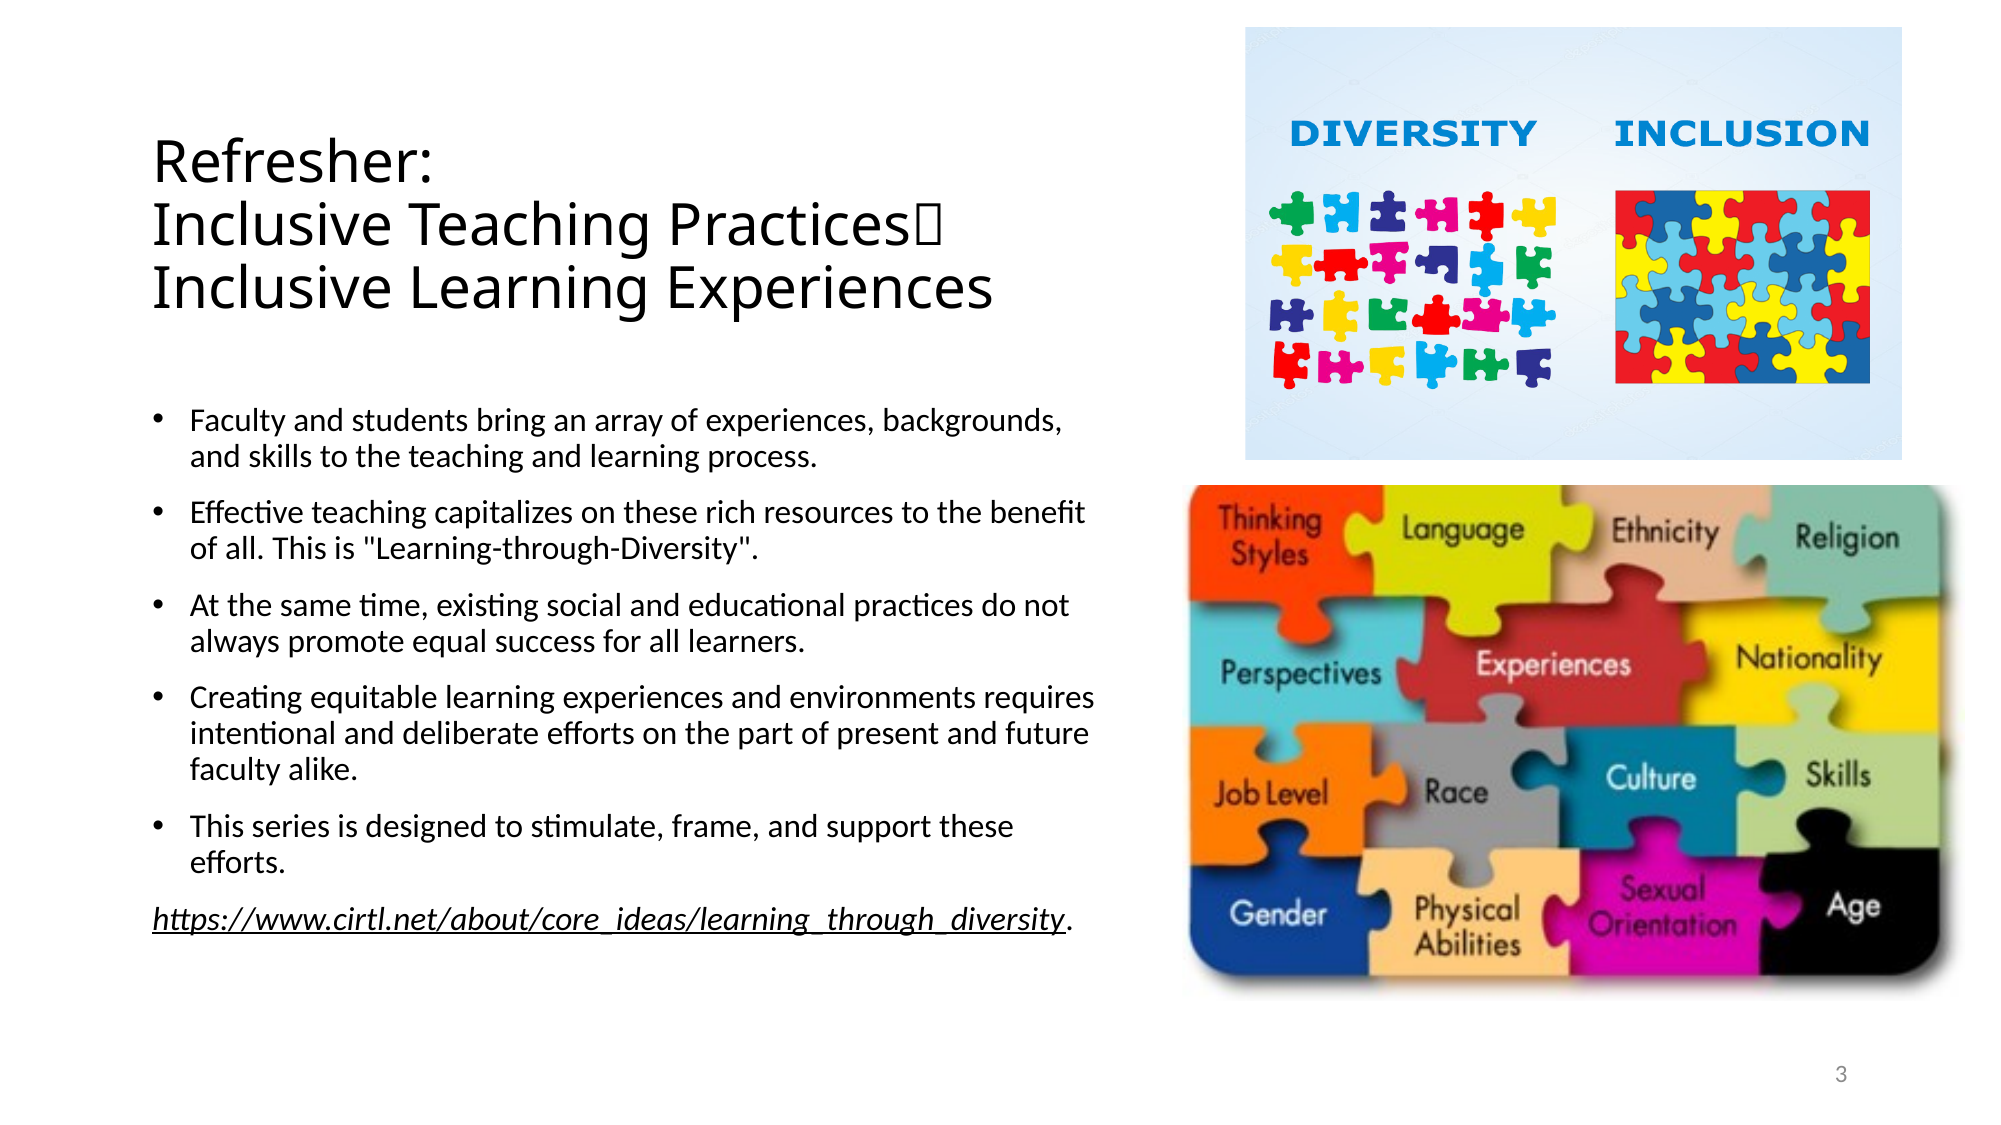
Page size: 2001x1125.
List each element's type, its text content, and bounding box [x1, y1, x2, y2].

title Refresher: Inclusive Teaching Practices Inclusive Learning Experiences [138, 88, 1120, 365]
slide_number 3 [1412, 1042, 1863, 1103]
picture [1182, 485, 1965, 1001]
list Faculty and students bring an array of experiences, backgrounds, and skills to the teaching and learning process. Effective teaching capitalizes on these rich resources to the benefit of all. This is "Learning-through-Diversity". At the same time, existing social and educational practices do not always promote equal success for all learners. Creating equitable learning experiences and environments requires intentional and deliberate efforts on the part of present and future faculty alike. This series is designed to stimulate, frame, and support these efforts. https://www.cirtl.net/about/core_ideas/learning_through_diversity. [137, 395, 1119, 1001]
picture [1245, 27, 1902, 460]
